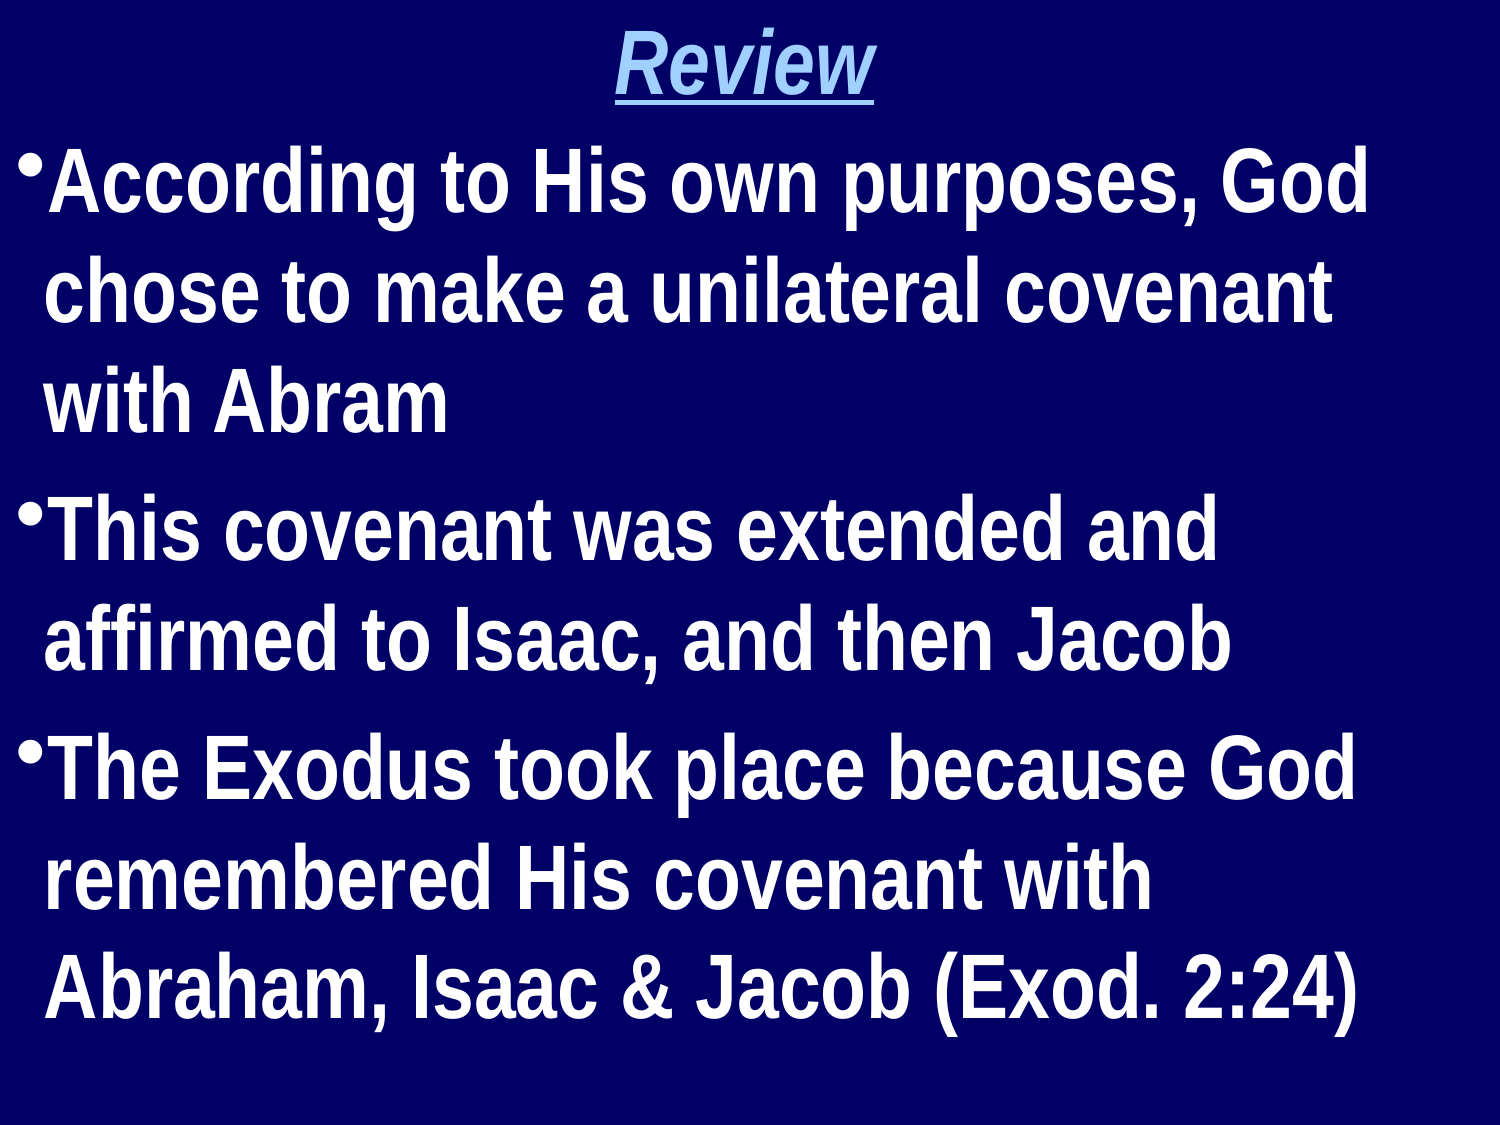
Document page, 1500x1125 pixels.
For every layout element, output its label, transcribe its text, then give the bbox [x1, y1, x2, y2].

title Review [0, 0, 1495, 113]
list According to His own purposes, God chose to make a unilateral covenant with Abram This covenant was extended and affirmed to Isaac, and then Jacob The Exodus took place because God remembered His covenant with Abraham, Isaac & Jacob (Exod. 2:24) [0, 113, 1500, 1113]
